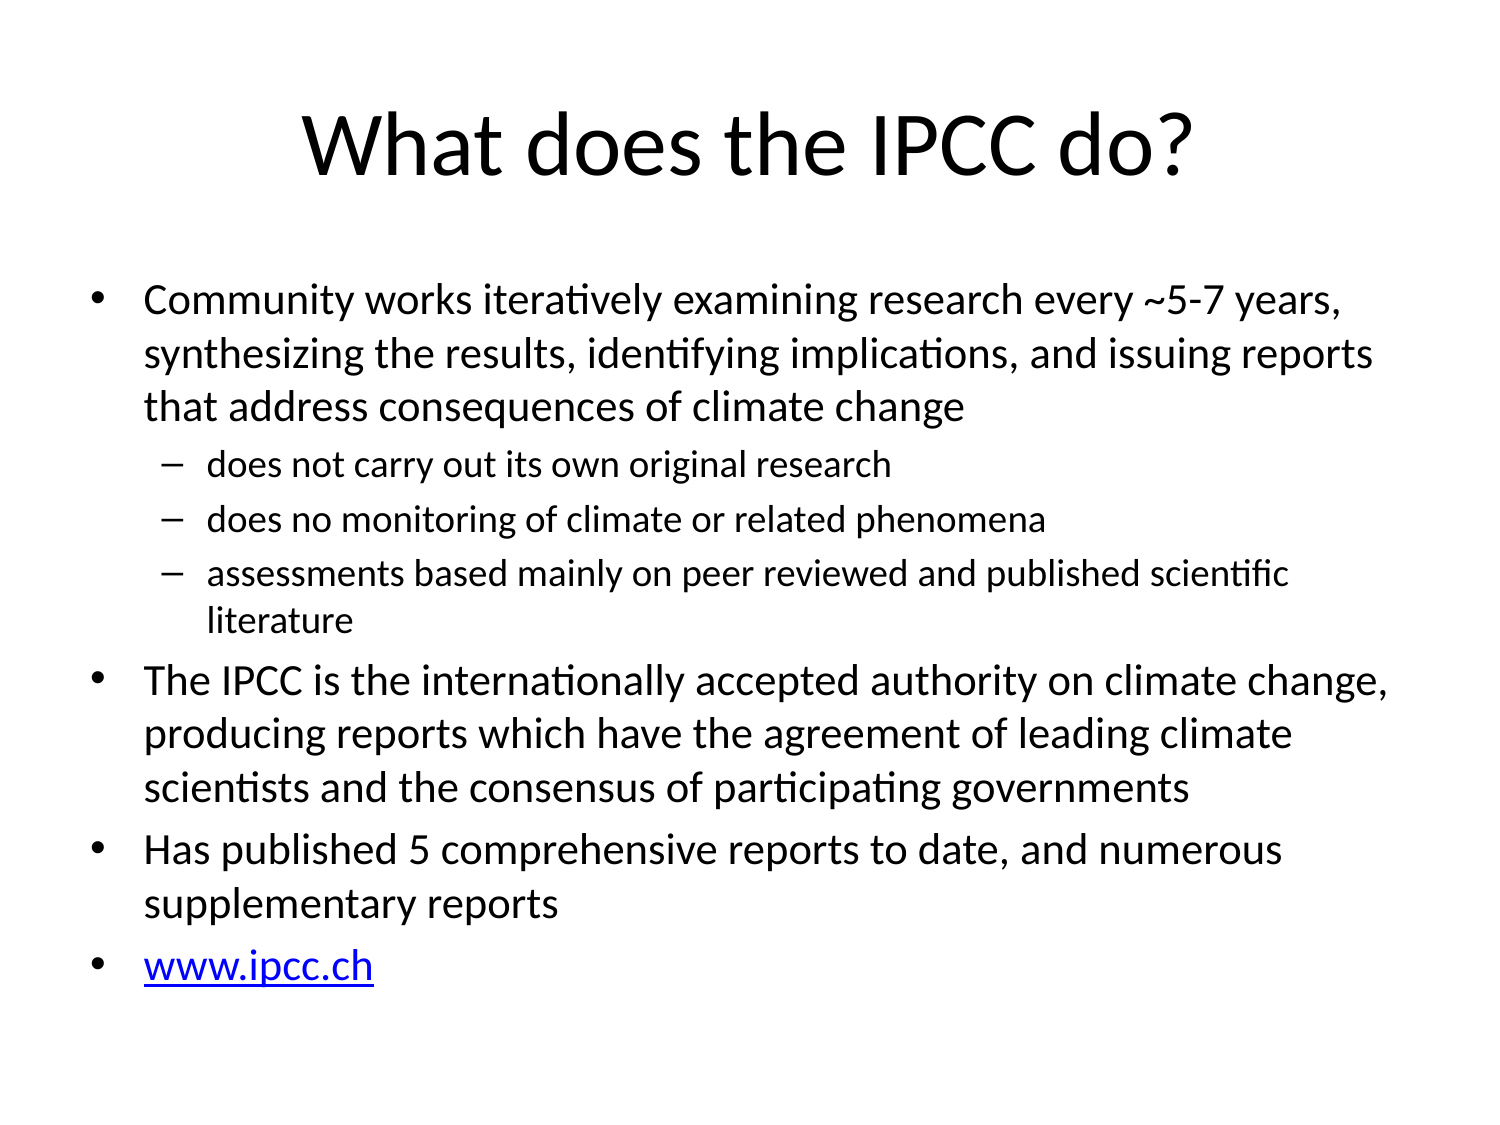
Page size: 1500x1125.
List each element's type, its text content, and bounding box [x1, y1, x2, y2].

list Community works iteratively examining research every ~5-7 years, synthesizing the results, identifying implications, and issuing reports that address consequences of climate change does not carry out its own original research does no monitoring of climate or related phenomena assessments based mainly on peer reviewed and published scientific literature The IPCC is the internationally accepted authority on climate change, producing reports which have the agreement of leading climate scientists and the consensus of participating governments Has published 5 comprehensive reports to date, and numerous supplementary reports www.ipcc.ch [75, 262, 1425, 1005]
title What does the IPCC do? [75, 45, 1425, 233]
